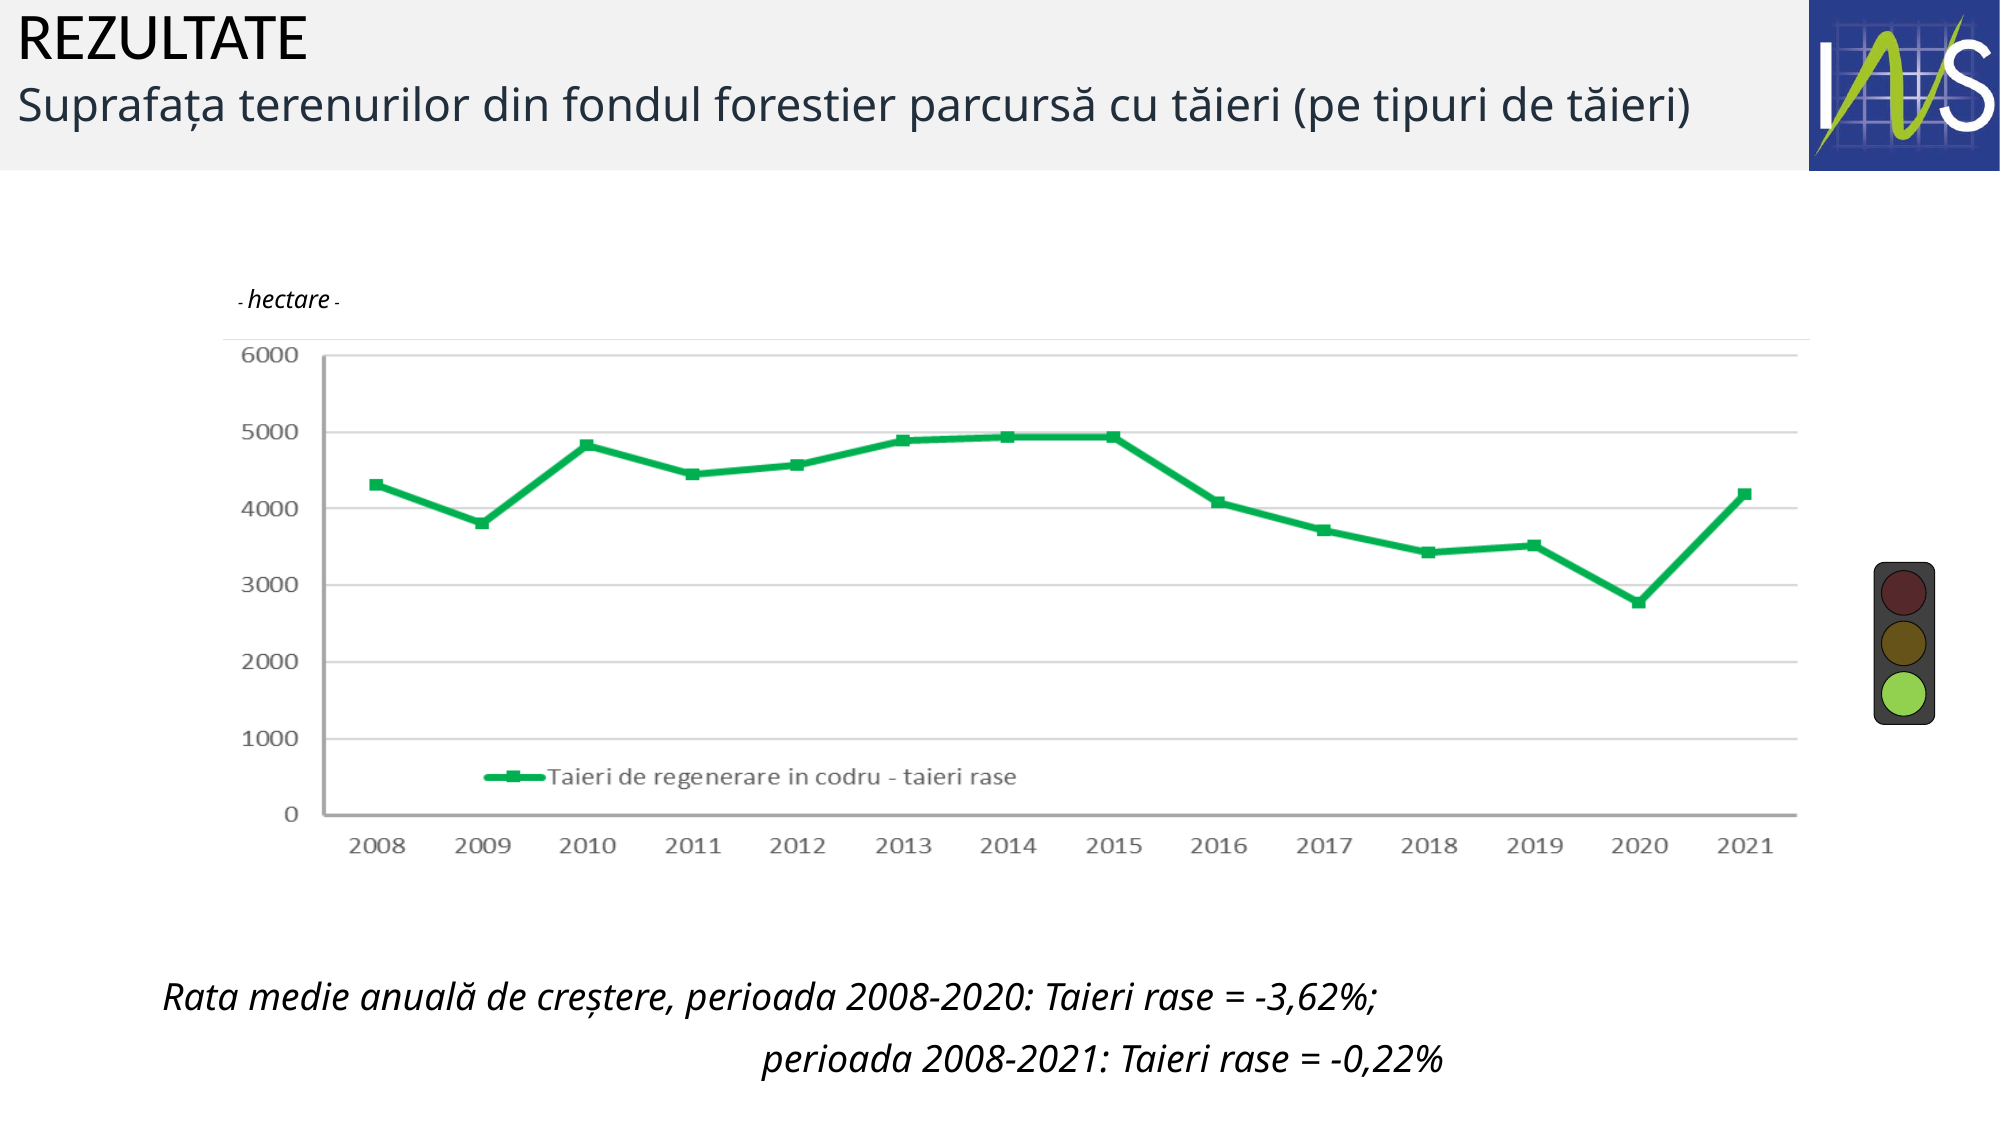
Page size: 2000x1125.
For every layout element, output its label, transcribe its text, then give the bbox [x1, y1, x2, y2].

text_box [0, 0, 1806, 172]
text_box - hectare - [223, 274, 391, 319]
title Suprafața terenurilor din fondul forestier parcursă cu tăieri (pe tipuri de tăieri) [17, 81, 1841, 259]
text_box Rata medie anuală de creștere, perioada 2008-2020: Taieri rase = -3,62%; perioada 2008-2021: Taieri rase = -0,22% [162, 978, 1810, 1085]
list REZULTATE [17, 2, 1804, 81]
picture [222, 338, 1810, 872]
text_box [1808, 0, 2000, 171]
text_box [1873, 562, 1935, 725]
